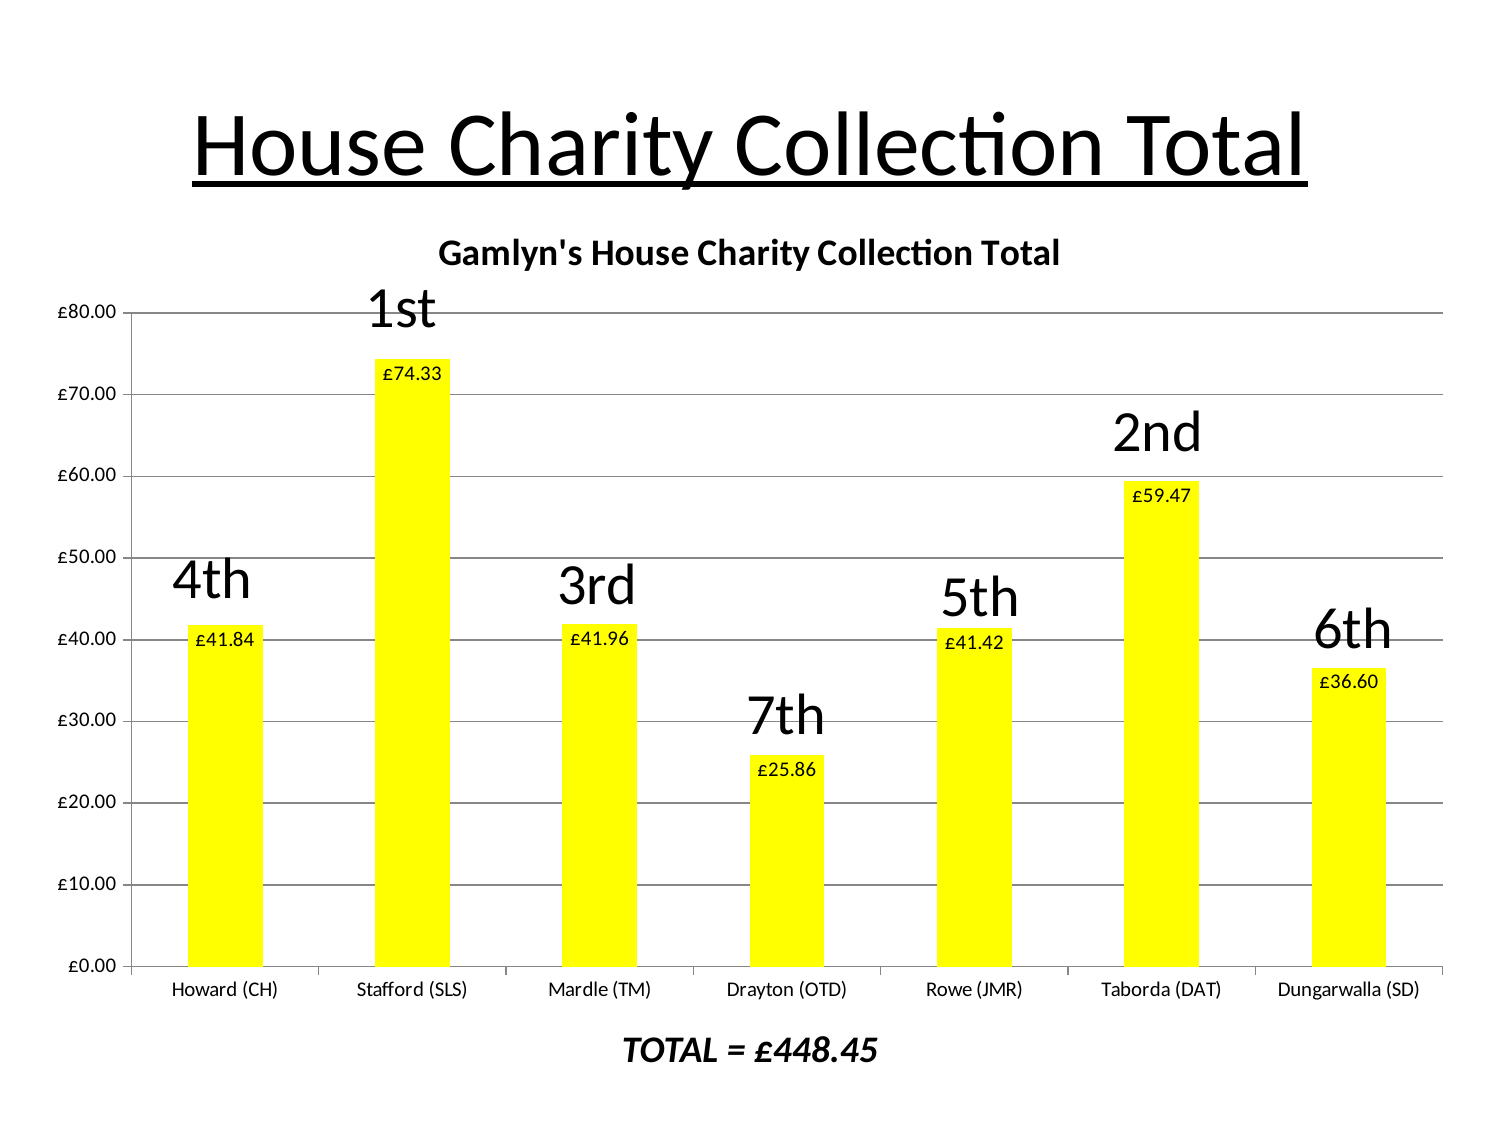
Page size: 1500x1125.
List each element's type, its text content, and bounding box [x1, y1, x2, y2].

title House Charity Collection Total [75, 45, 1425, 200]
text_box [147, 261, 1412, 755]
chart [28, 201, 1472, 1019]
text_box TOTAL = £448.45 [0, 1017, 1500, 1078]
